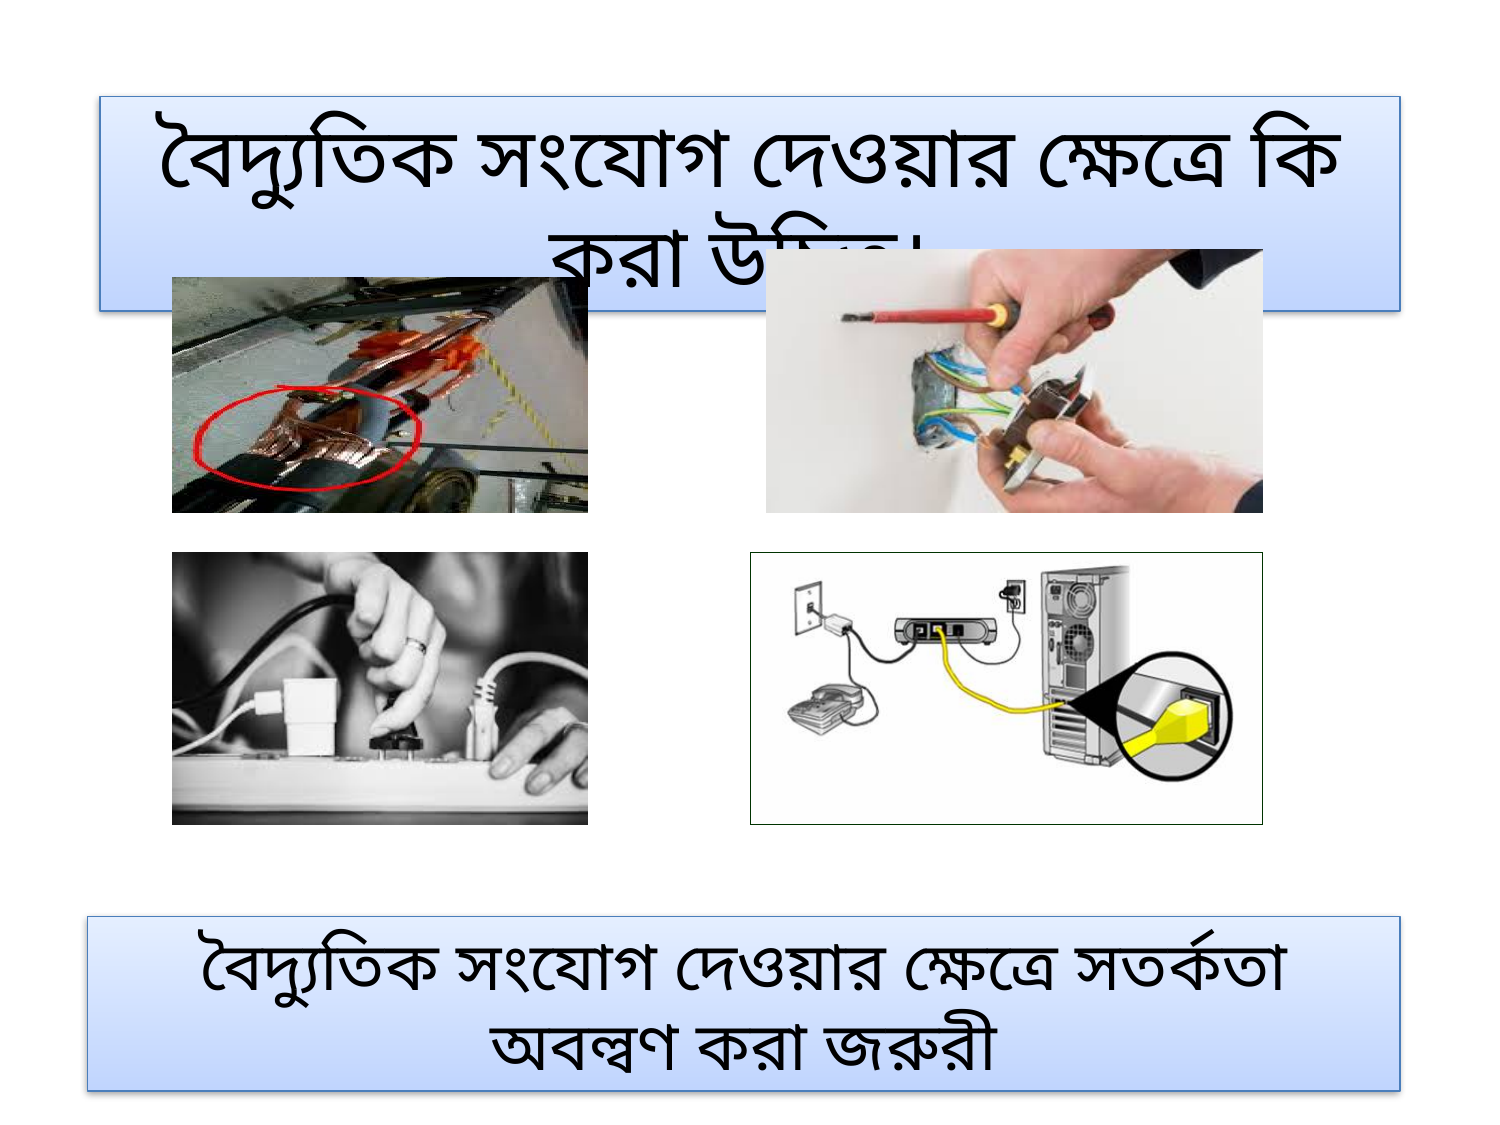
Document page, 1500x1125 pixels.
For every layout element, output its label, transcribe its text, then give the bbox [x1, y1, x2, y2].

picture [172, 276, 588, 513]
text_box বৈদ্যুতিক সংযোগ দেওয়ার ক্ষেত্রে কি করা উচিত। [99, 96, 1401, 312]
picture [749, 552, 1263, 826]
text_box বৈদ্যুতিক সংযোগ দেওয়ার ক্ষেত্রে সতর্কতা অবল্বণ করা জরুরী [87, 916, 1401, 1092]
picture [172, 552, 588, 826]
picture [766, 249, 1263, 513]
